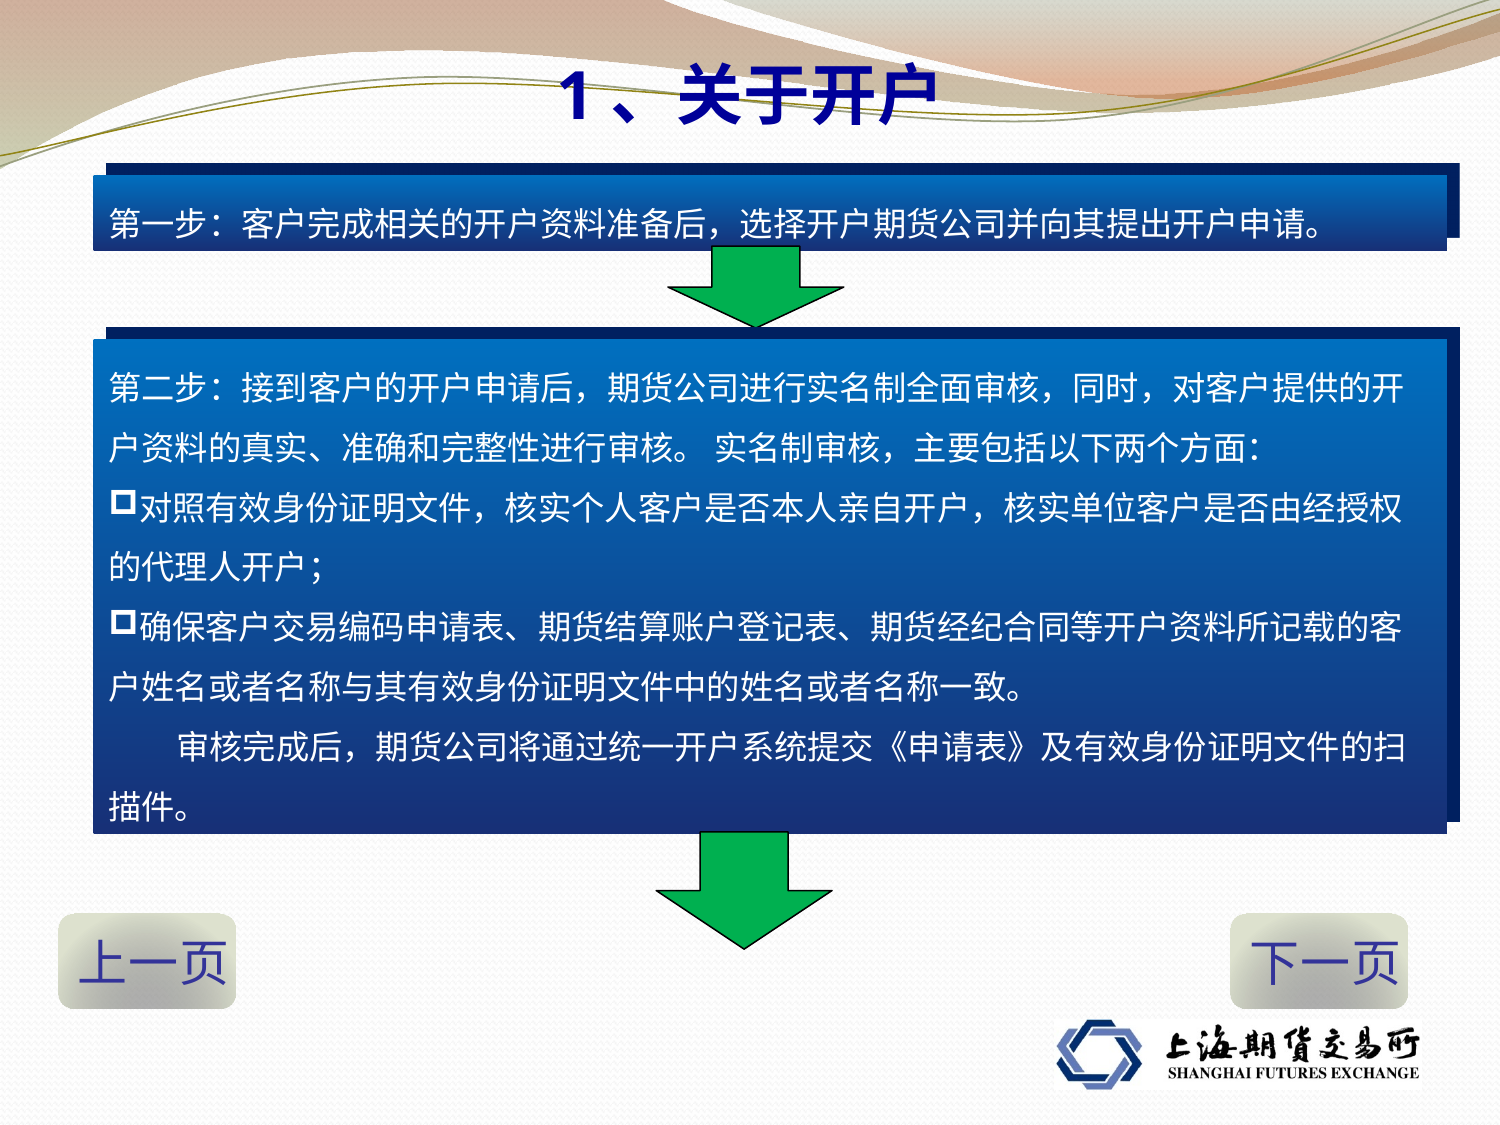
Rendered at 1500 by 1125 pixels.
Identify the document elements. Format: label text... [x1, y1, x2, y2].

text_box [656, 831, 833, 950]
title 1、关于开户 [75, 45, 1425, 233]
picture [1054, 1019, 1422, 1090]
text_box [667, 246, 844, 327]
text_box 上一页 [58, 913, 236, 1009]
text_box 下一页 [1230, 913, 1408, 1009]
text_box 第二步：接到客户的开户申请后，期货公司进行实名制全面审核，同时，对客户提供的开户资料的真实、准确和完整性进行审核。 实名制审核，主要包括以下两个方面： 对照有效身份证明文件，核实个人客户是否本人亲自开户，核实单位客户是否由经授权的代理人开户； 确保客户交易编码申请表、期货结算账户登记表、期货经纪合同等开户资料所记载的客户姓名或者名称与其有效身份证明文件中的姓名或者名称一致。 审核完成后，期货公司将通过统一开户系统提交《申请表》及有效身份证明文件的扫描件。 [93, 339, 1447, 834]
text_box 第一步：客户完成相关的开户资料准备后，选择开户期货公司并向其提出开户申请。 [93, 175, 1447, 251]
